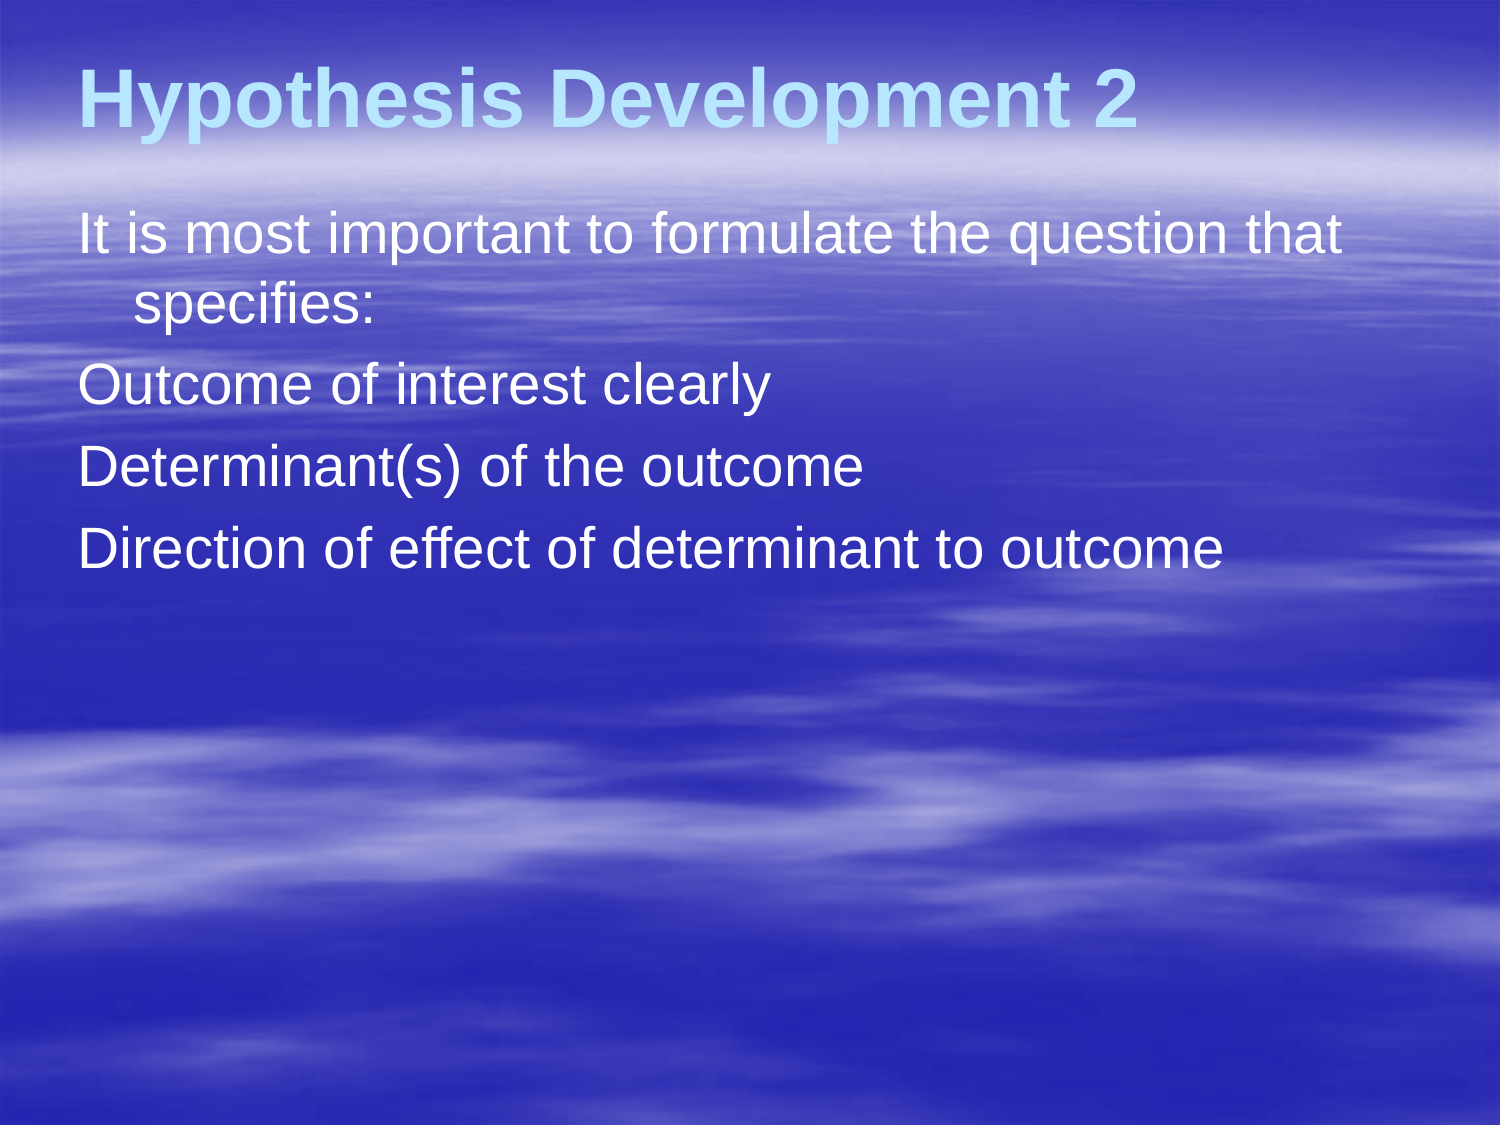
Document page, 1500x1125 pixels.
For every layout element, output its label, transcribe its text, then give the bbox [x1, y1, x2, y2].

list It is most important to formulate the question that specifies: Outcome of interest clearly Determinant(s) of the outcome Direction of effect of determinant to outcome [62, 187, 1464, 939]
title Hypothesis Development 2 [62, 0, 1459, 187]
